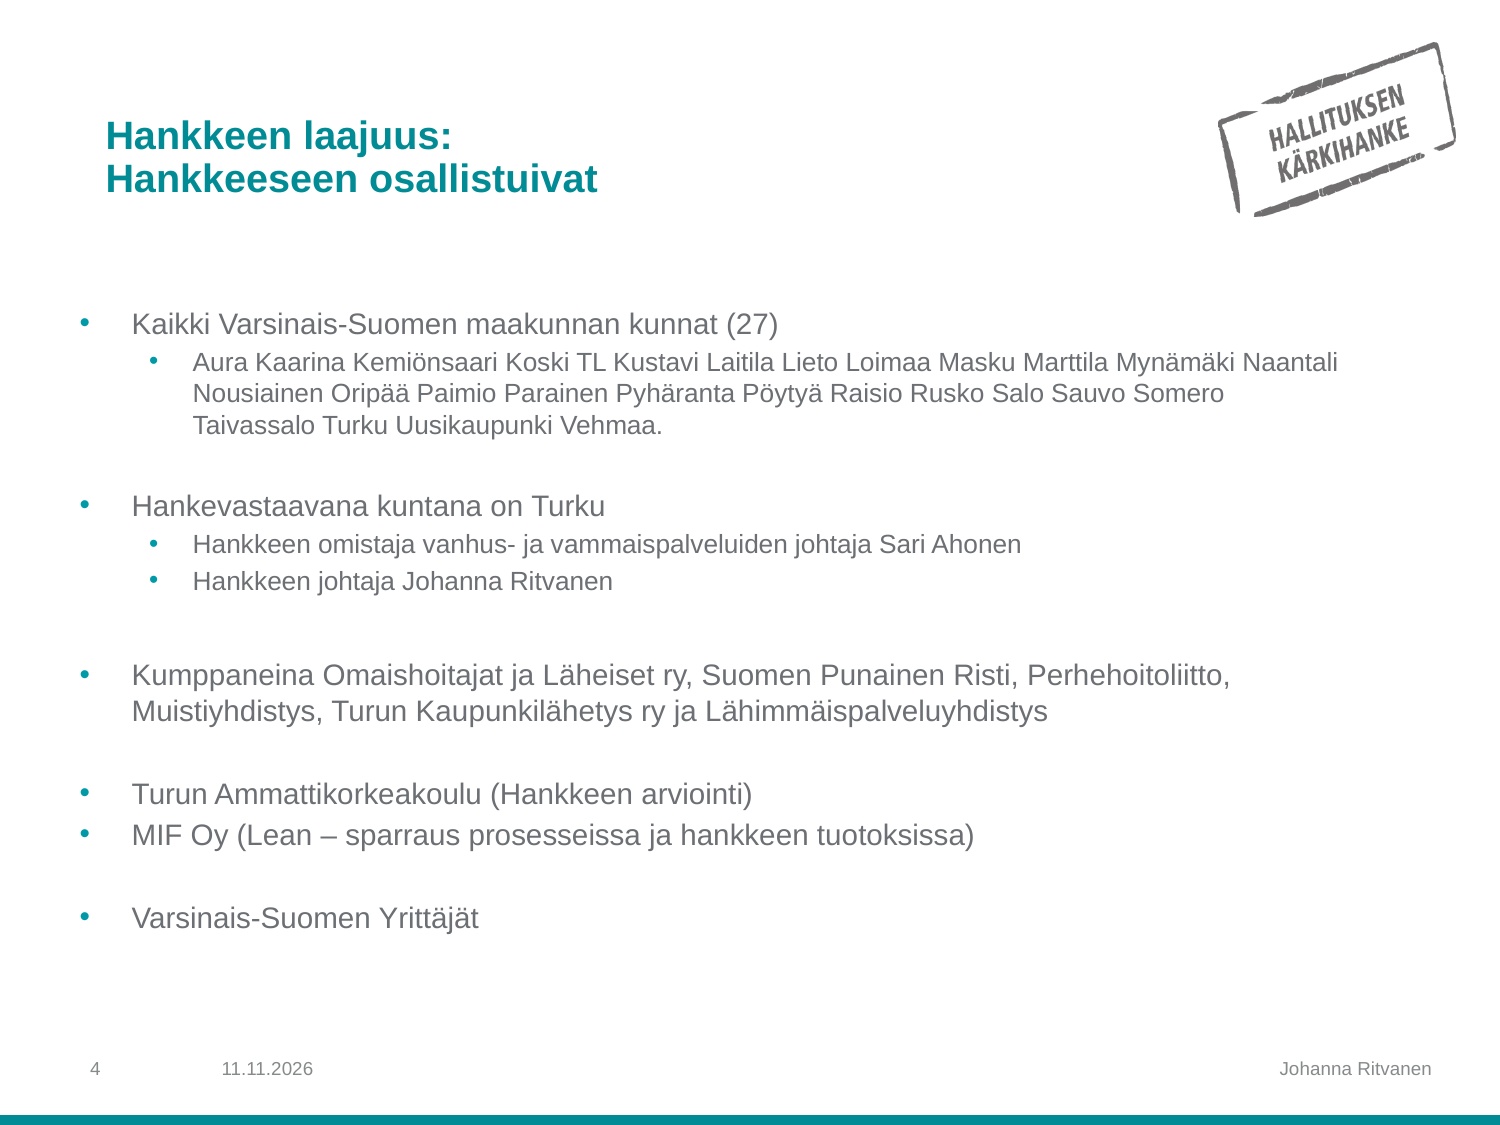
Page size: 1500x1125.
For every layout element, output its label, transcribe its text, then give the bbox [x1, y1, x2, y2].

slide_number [206, 1038, 455, 1098]
footer Johanna Ritvanen [971, 1038, 1447, 1098]
list Kaikki Varsinais-Suomen maakunnan kunnat (27) Aura Kaarina Kemiönsaari Koski TL Kustavi Laitila Lieto Loimaa Masku Marttila Mynämäki Naantali Nousiainen Oripää Paimio Parainen Pyhäranta Pöytyä Raisio Rusko Salo Sauvo Somero Taivassalo Turku Uusikaupunki Vehmaa. Hankevastaavana kuntana on Turku Hankkeen omistaja vanhus- ja vammaispalveluiden johtaja Sari Ahonen Hankkeen johtaja Johanna Ritvanen Kumppaneina Omaishoitajat ja Läheiset ry, Suomen Punainen Risti, Perhehoitoliitto, Muistiyhdistys, Turun Kaupunkilähetys ry ja Lähimmäispalveluyhdistys Turun Ammattikorkeakoulu (Hankkeen arviointi) MIF Oy (Lean – sparraus prosesseissa ja hankkeen tuotoksissa) Varsinais-Suomen Yrittäjät [64, 296, 1359, 949]
title Hankkeen laajuus: Hankkeeseen osallistuivat [90, 106, 1385, 208]
picture [1218, 42, 1456, 217]
slide_number 4 [75, 1038, 174, 1098]
